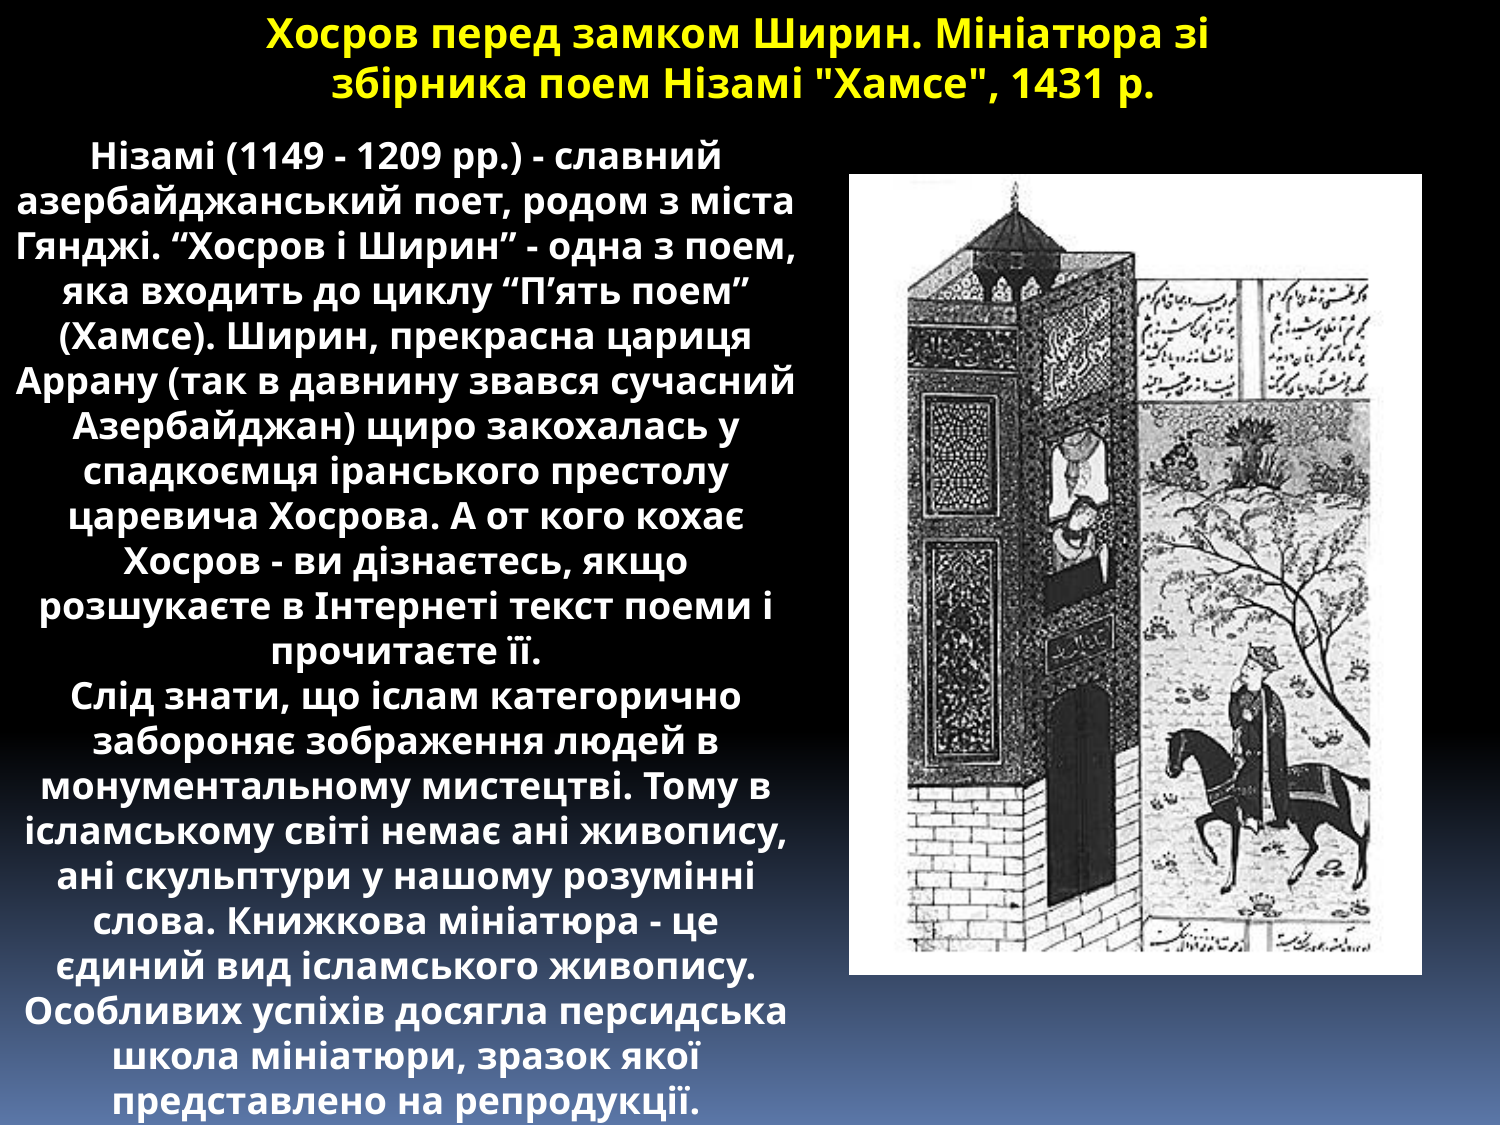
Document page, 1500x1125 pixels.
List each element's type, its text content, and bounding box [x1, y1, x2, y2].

text_box Нізамі (1149 - 1209 рр.) - славний азербайджанський поет, родом з міста Гянджі. “Хосров і Ширин” - одна з поем, яка входить до циклу “П’ять поем” (Хамсе). Ширин, прекрасна цариця Аррану (так в давнину звався сучасний Азербайджан) щиро закохалась у спадкоємця іранського престолу царевича Хосрова. А от кого кохає Хосров - ви дізнаєтесь, якщо розшукаєте в Інтернеті текст поеми і прочитаєте її. Слід знати, що іслам категорично забороняє зображення людей в монументальному мистецтві. Тому в ісламському світі немає ані живопису, ані скульптури у нашому розумінні слова. Книжкова мініатюра - це єдиний вид ісламського живопису. Особливих успіхів досягла персидська школа мініатюри, зразок якої представлено на репродукції. [0, 124, 813, 1125]
picture [849, 174, 1422, 976]
text_box Хосров перед замком Ширин. Мініатюра зі збірника поем Нізамі "Хамсе", 1431 р. [137, 0, 1350, 115]
